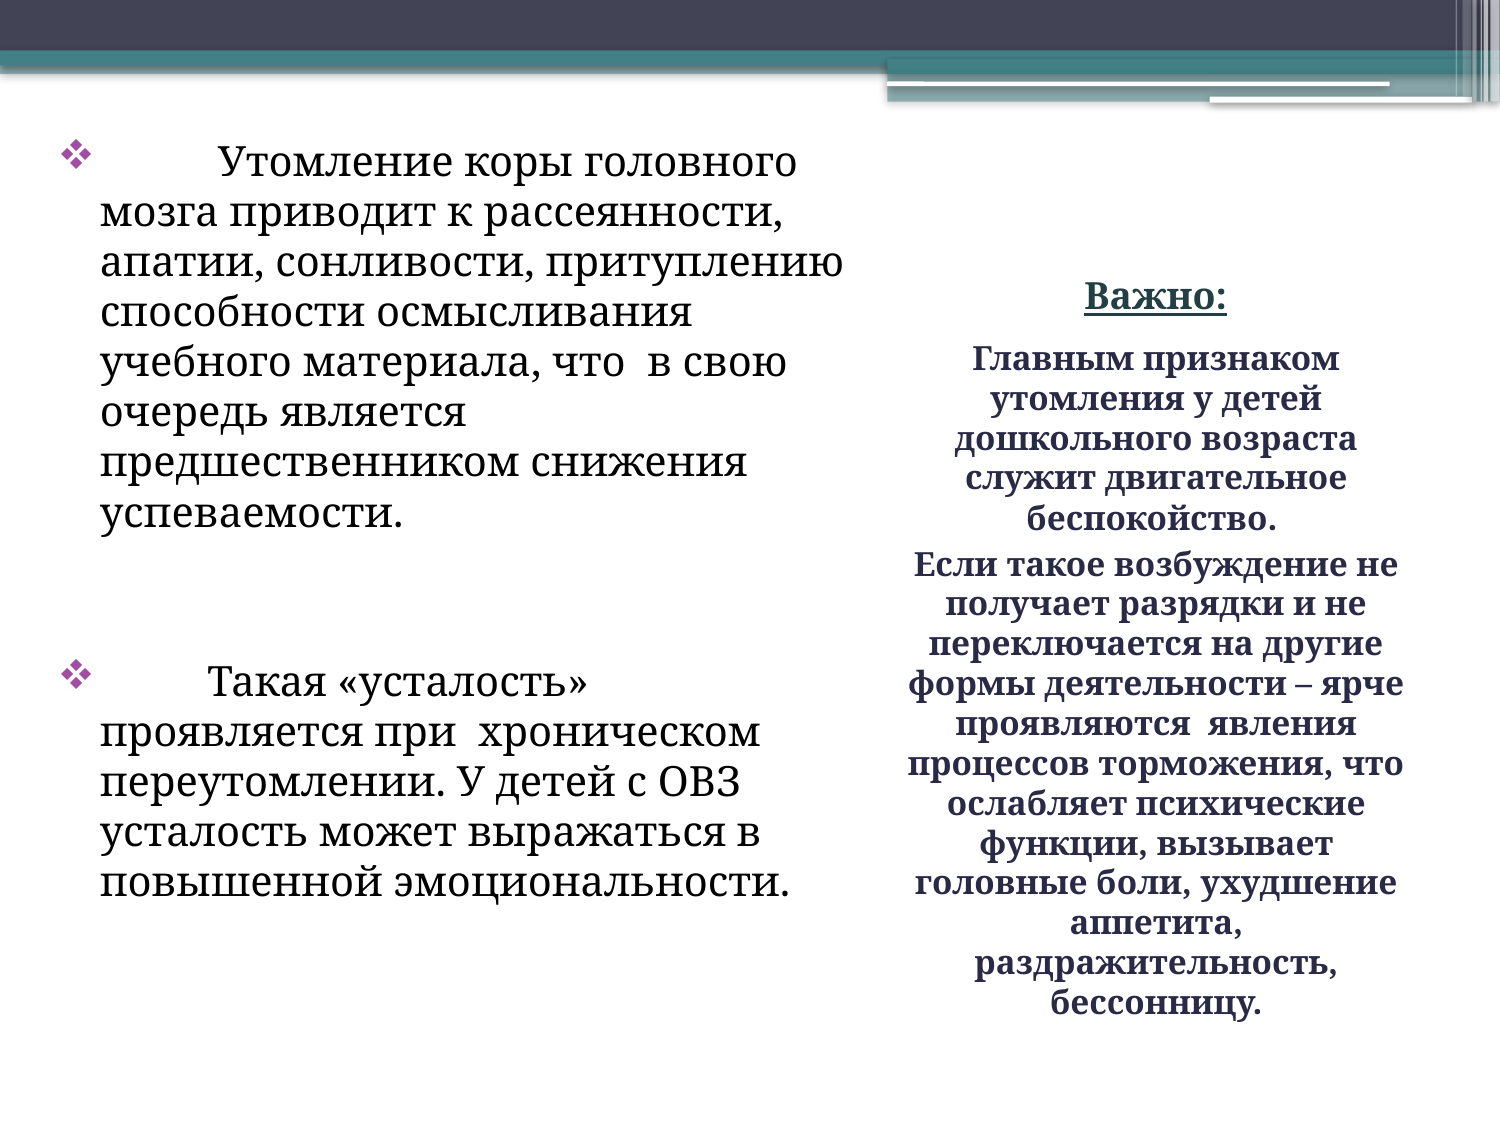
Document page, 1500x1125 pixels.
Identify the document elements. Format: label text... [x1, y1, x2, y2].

list Главным признаком утомления у детей дошкольного возраста служит двигательное беспокойство. Если такое возбуждение не получает разрядки и не переключается на другие формы деятельности – ярче проявляются явления процессов торможения, что ослабляет психические функции, вызывает головные боли, ухудшение аппетита, раздражительность, бессонницу. [878, 329, 1434, 1088]
list Утомление коры головного мозга приводит к рассеянности, апатии, сонливости, притуплению способности осмысливания учебного материала, что в свою очередь является предшественником снижения успеваемости. Такая «усталость» проявляется при хроническом переутомлении. У детей с ОВЗ усталость может выражаться в повышенной эмоциональности. [24, 127, 862, 1088]
title Важно: [878, 180, 1434, 325]
